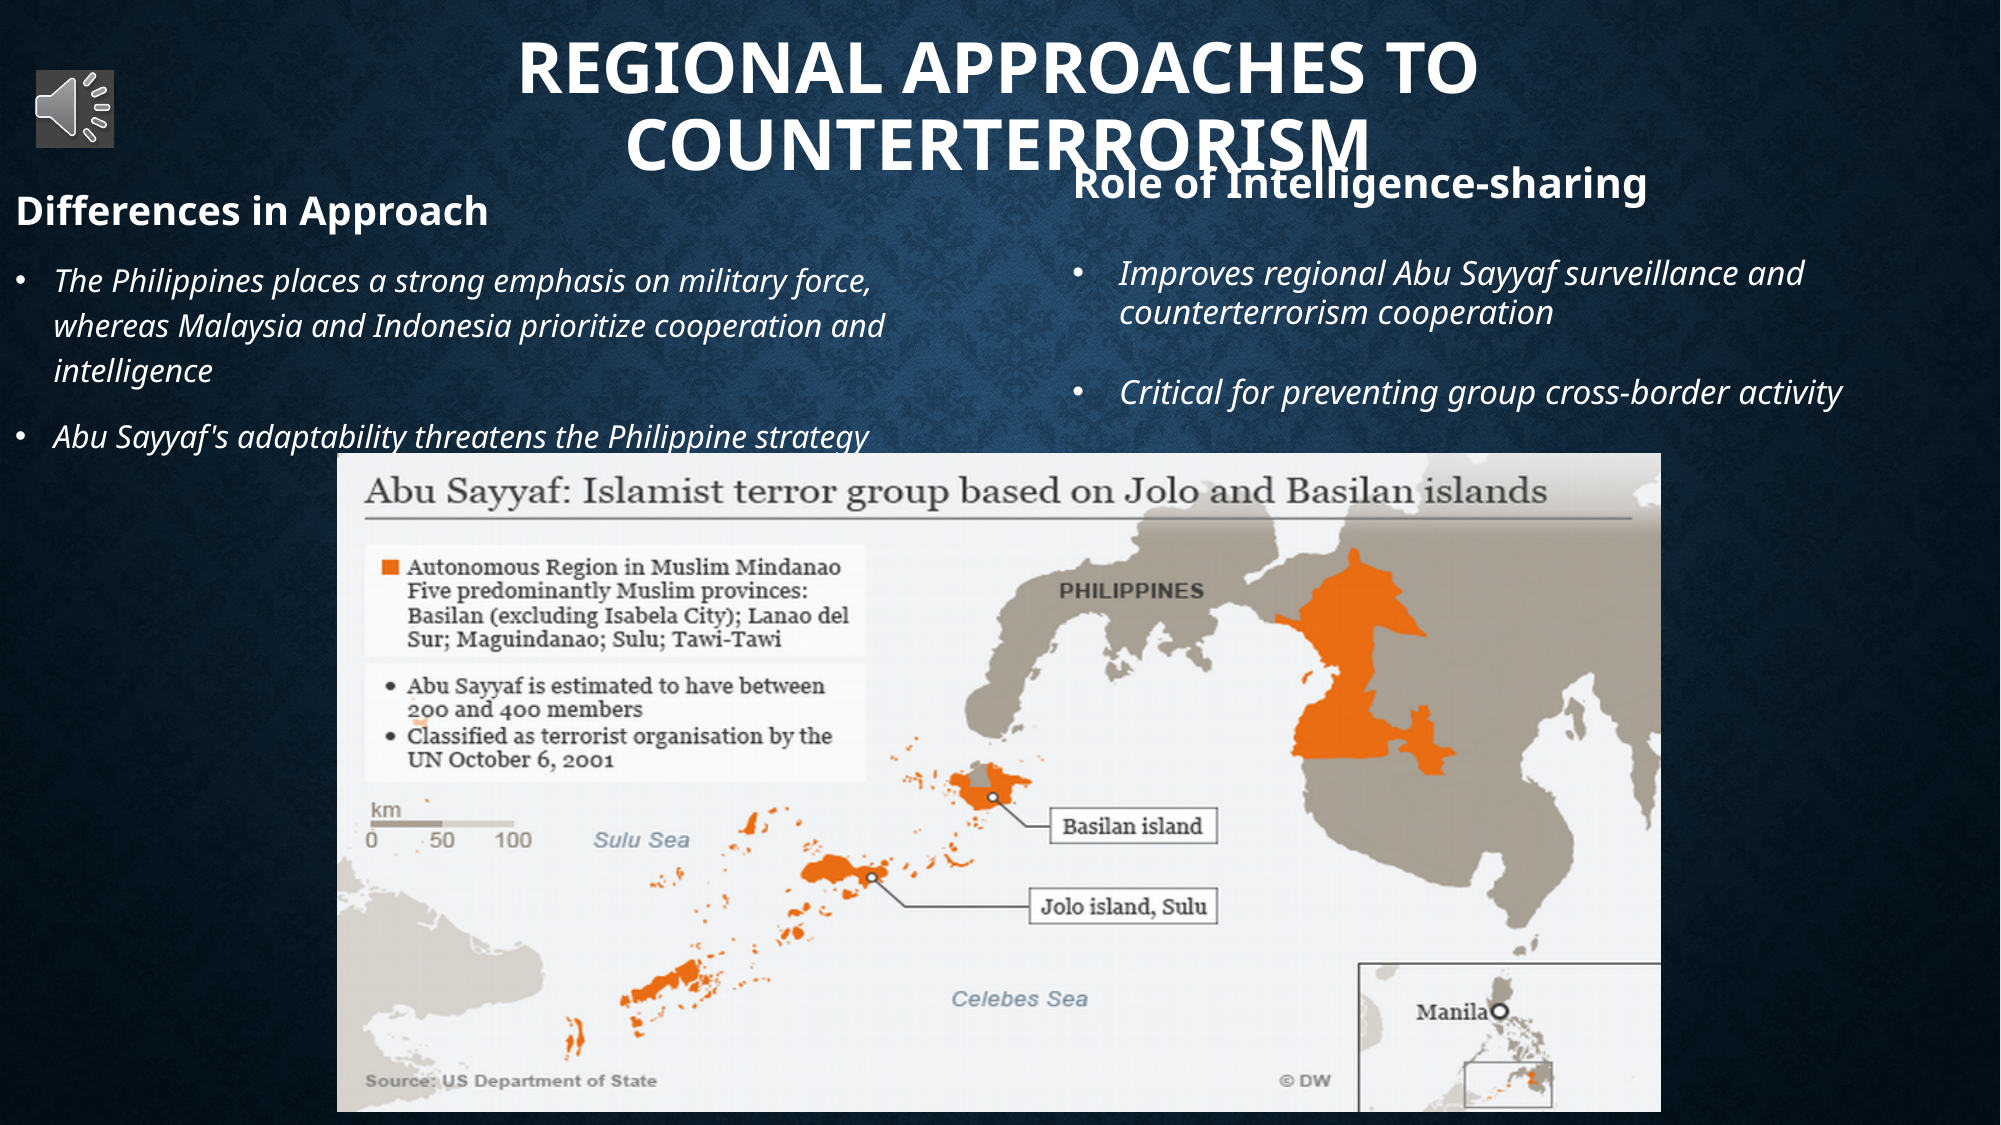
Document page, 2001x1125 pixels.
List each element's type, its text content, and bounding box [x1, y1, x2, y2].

picture [34, 68, 116, 150]
picture [337, 453, 1661, 1112]
list Differences in Approach The Philippines places a strong emphasis on military force, whereas Malaysia and Indonesia prioritize cooperation and intelligence Abu Sayyaf's adaptability threatens the Philippine strategy [0, 168, 908, 468]
text_box Role of Intelligence-sharing Improves regional Abu Sayyaf surveillance and counterterrorism cooperation Critical for preventing group cross-border activity [1057, 149, 1937, 464]
title Regional Approaches to Counterterrorism [149, 0, 1849, 218]
